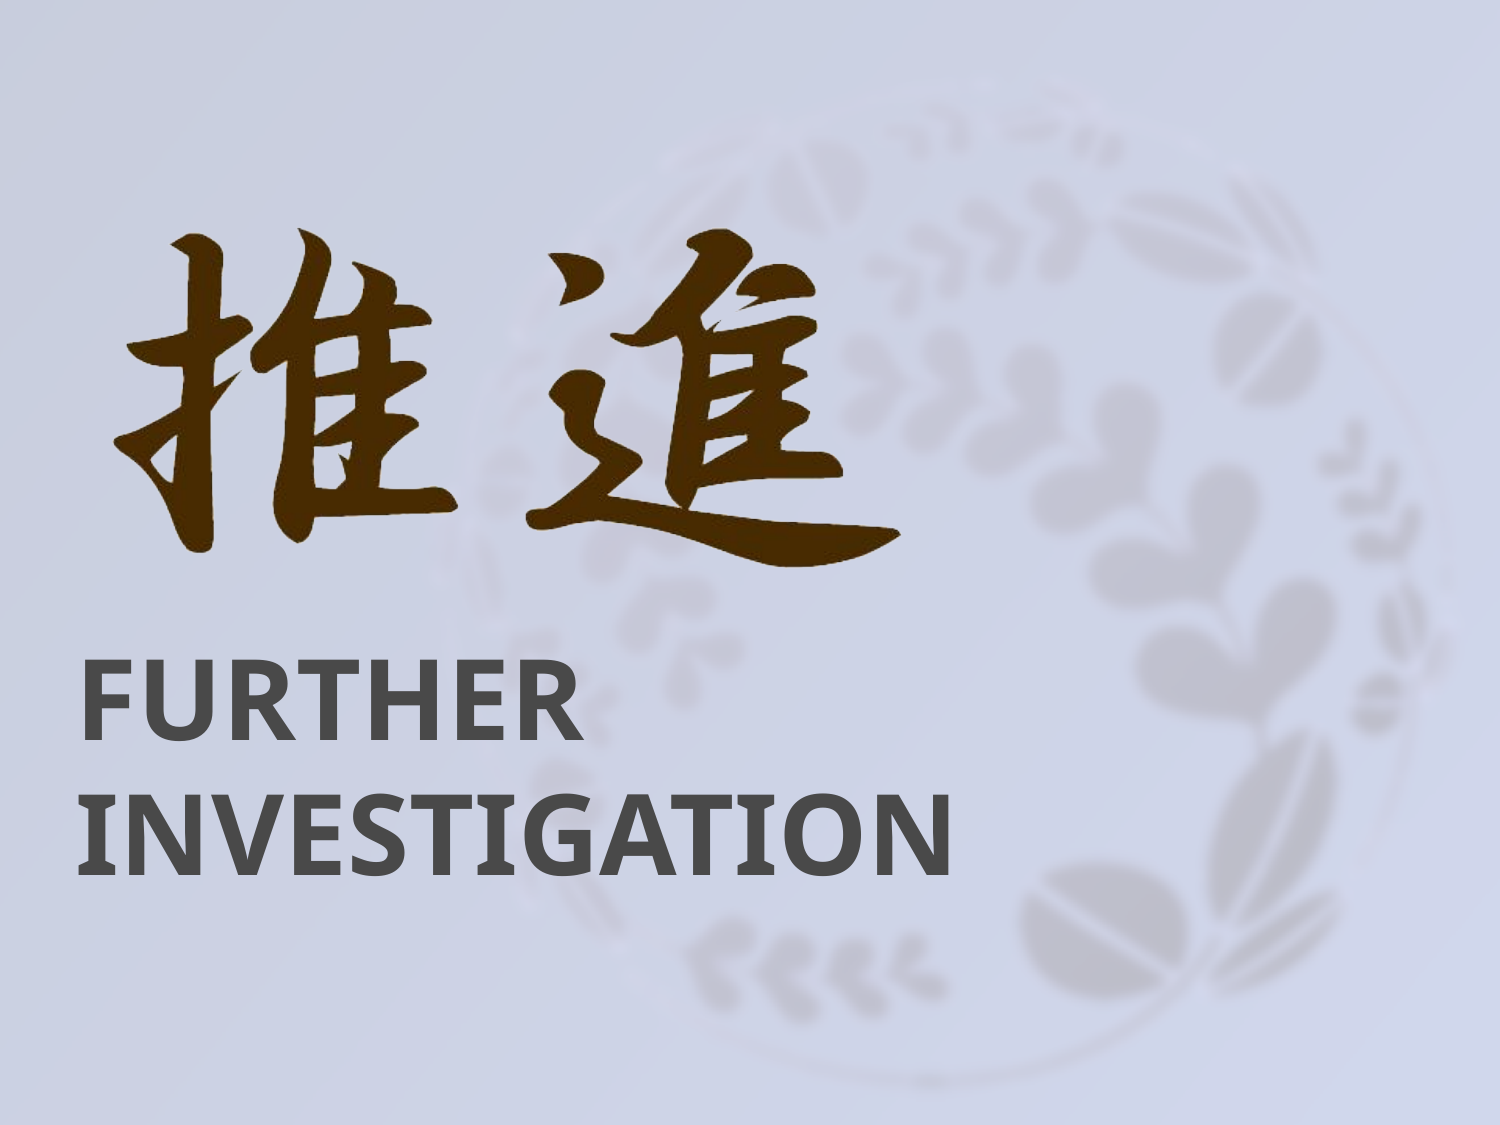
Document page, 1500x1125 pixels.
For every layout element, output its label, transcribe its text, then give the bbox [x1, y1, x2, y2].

picture [111, 213, 928, 583]
title Further investigation [60, 620, 1337, 845]
